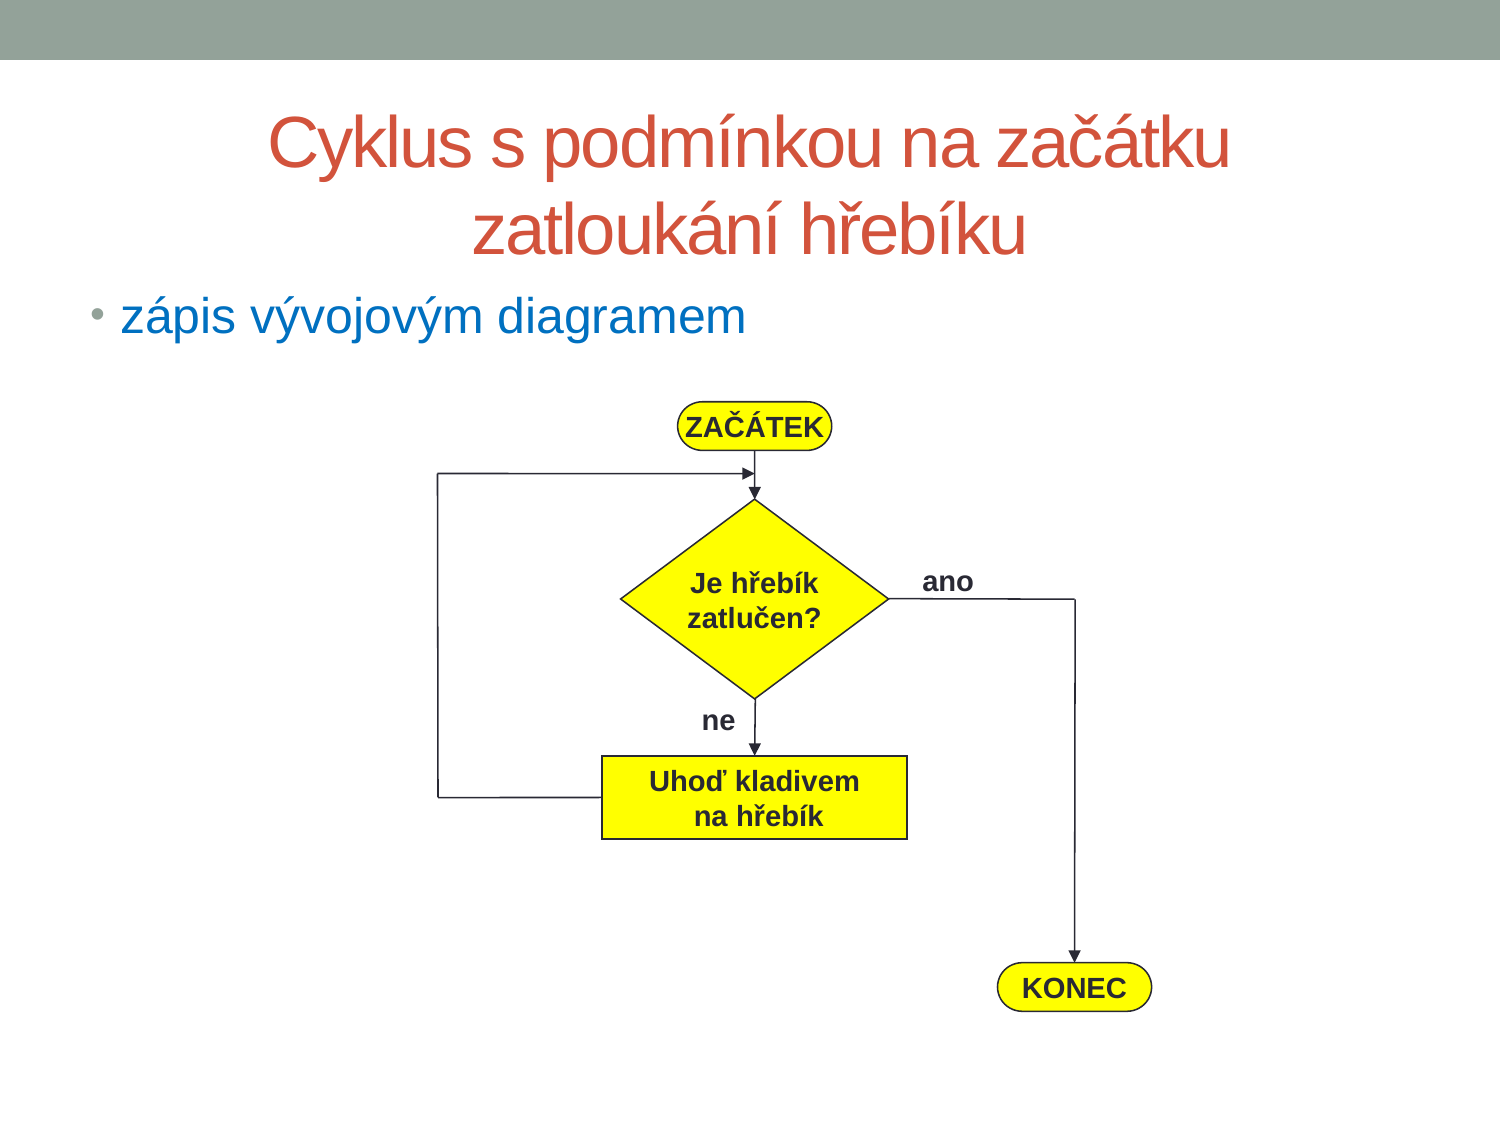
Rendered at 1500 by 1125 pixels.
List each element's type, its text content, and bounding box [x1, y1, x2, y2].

list zápis vývojovým diagramem [74, 276, 1426, 1063]
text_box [437, 401, 1152, 1012]
title Cyklus s podmínkou na začátku zatloukání hřebíku [75, 87, 1425, 276]
